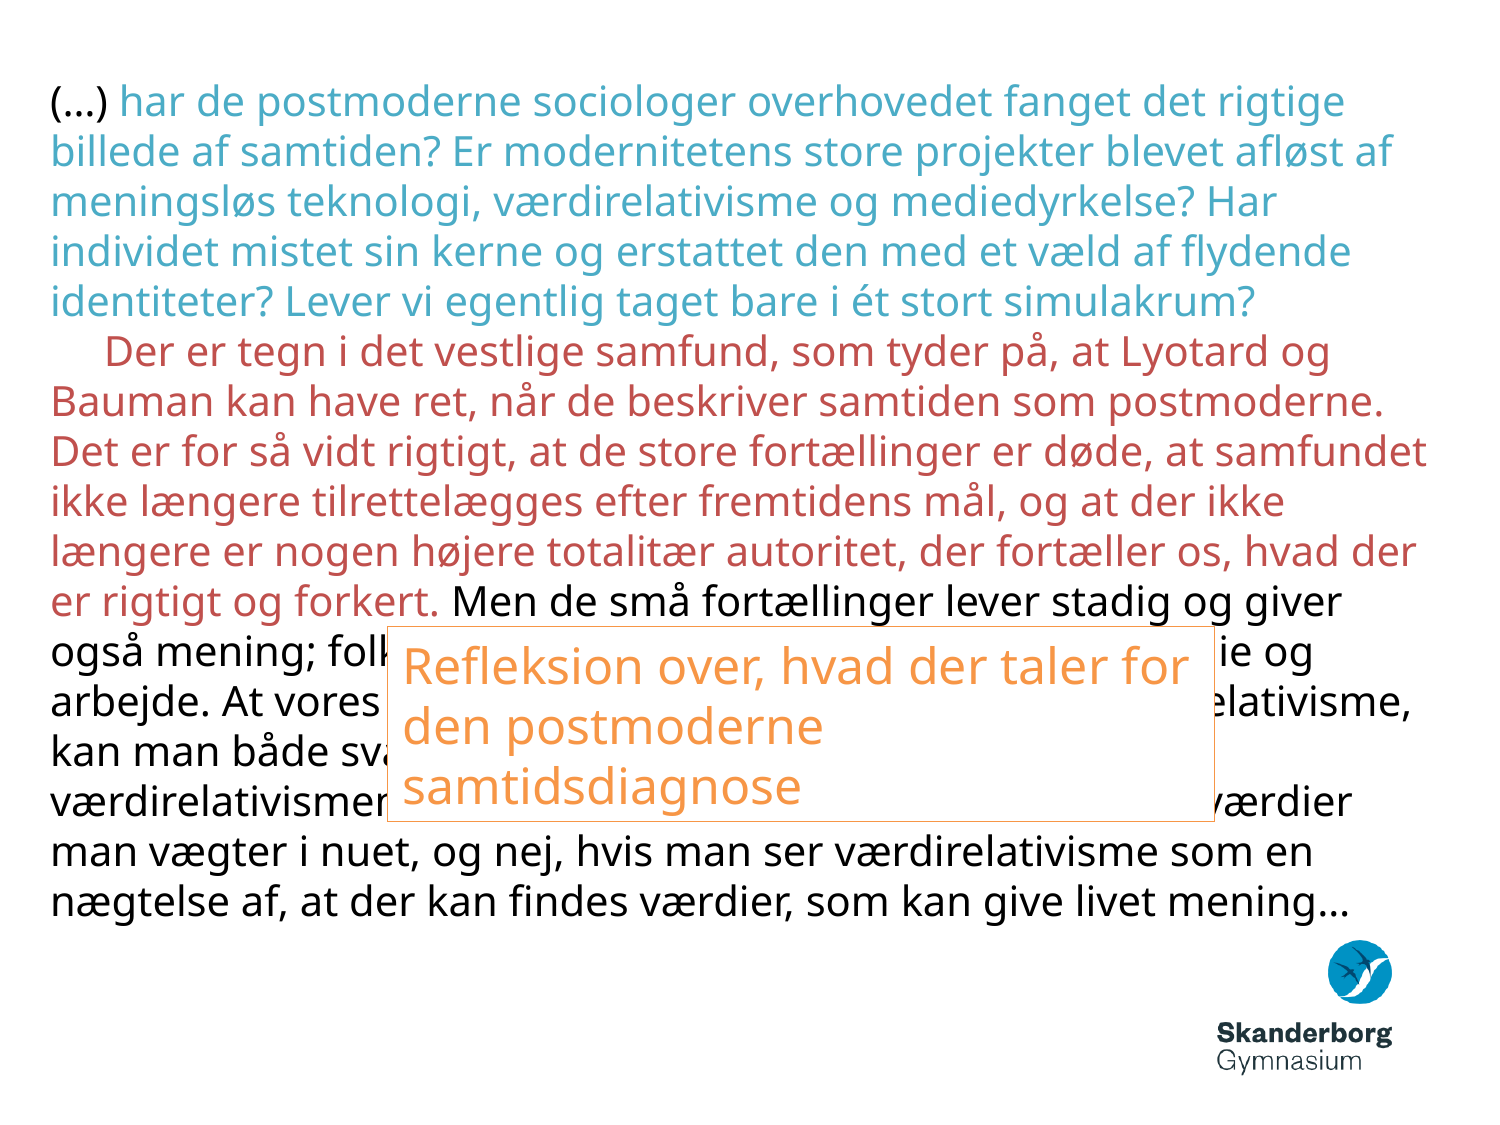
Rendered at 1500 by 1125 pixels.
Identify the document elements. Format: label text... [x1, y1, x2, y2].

picture [1186, 928, 1440, 1091]
text_box Refleksion over, hvad der taler for den postmoderne samtidsdiagnose [387, 626, 1215, 822]
text_box (…) har de postmoderne sociologer overhovedet fanget det rigtige billede af samtiden? Er modernitetens store projekter blevet afløst af meningsløs teknologi, værdirelativisme og mediedyrkelse? Har individet mistet sin kerne og erstattet den med et væld af flydende identiteter? Lever vi egentlig taget bare i ét stort simulakrum? Der er tegn i det vestlige samfund, som tyder på, at Lyotard og Bauman kan have ret, når de beskriver samtiden som postmoderne. Det er for så vidt rigtigt, at de store fortællinger er døde, at samfundet ikke længere tilrettelægges efter fremtidens mål, og at der ikke længere er nogen højere totalitær autoritet, der fortæller os, hvad der er rigtigt og forkert. Men de små fortællinger lever stadig og giver også mening; folk går jo stadig op i eksempelvis deres familie og arbejde. At vores samfund er kommet til et stadie af værdirelativisme, kan man både svare ja og nej til. Ja, hvis man betragter værdirelativismen som en konstant reflekteren over, hvilke værdier man vægter i nuet, og nej, hvis man ser værdirelativisme som en nægtelse af, at der kan findes værdier, som kan give livet mening… [35, 67, 1452, 933]
